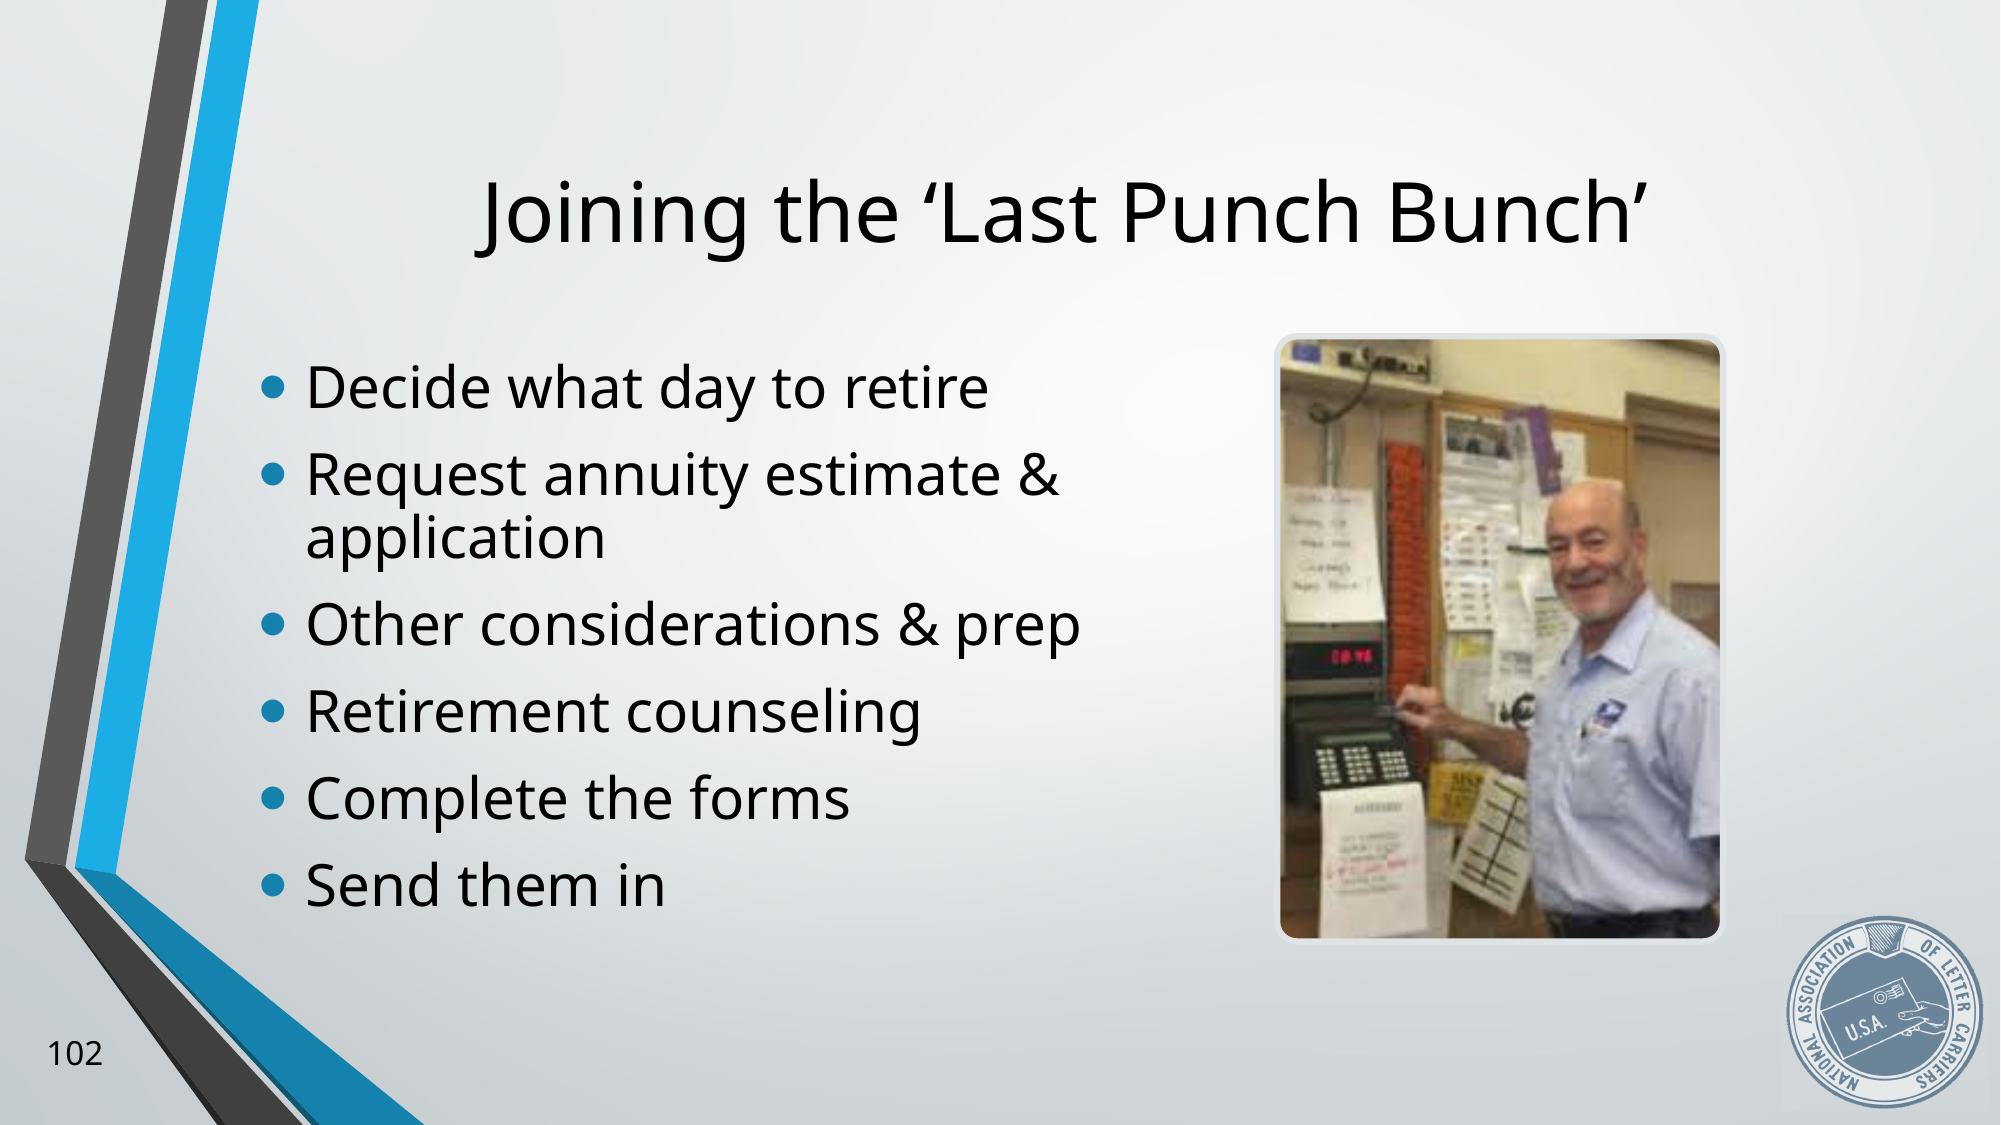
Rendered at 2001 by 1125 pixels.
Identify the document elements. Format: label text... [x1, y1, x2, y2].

title Joining the ‘Last Punch Bunch’ [243, 112, 1887, 307]
list Decide what day to retire Request annuity estimate & application Other considerations & prep Retirement counseling Complete the forms Send them in [243, 327, 1369, 950]
picture [1276, 336, 1724, 942]
slide_number 102 [27, 1025, 119, 1085]
